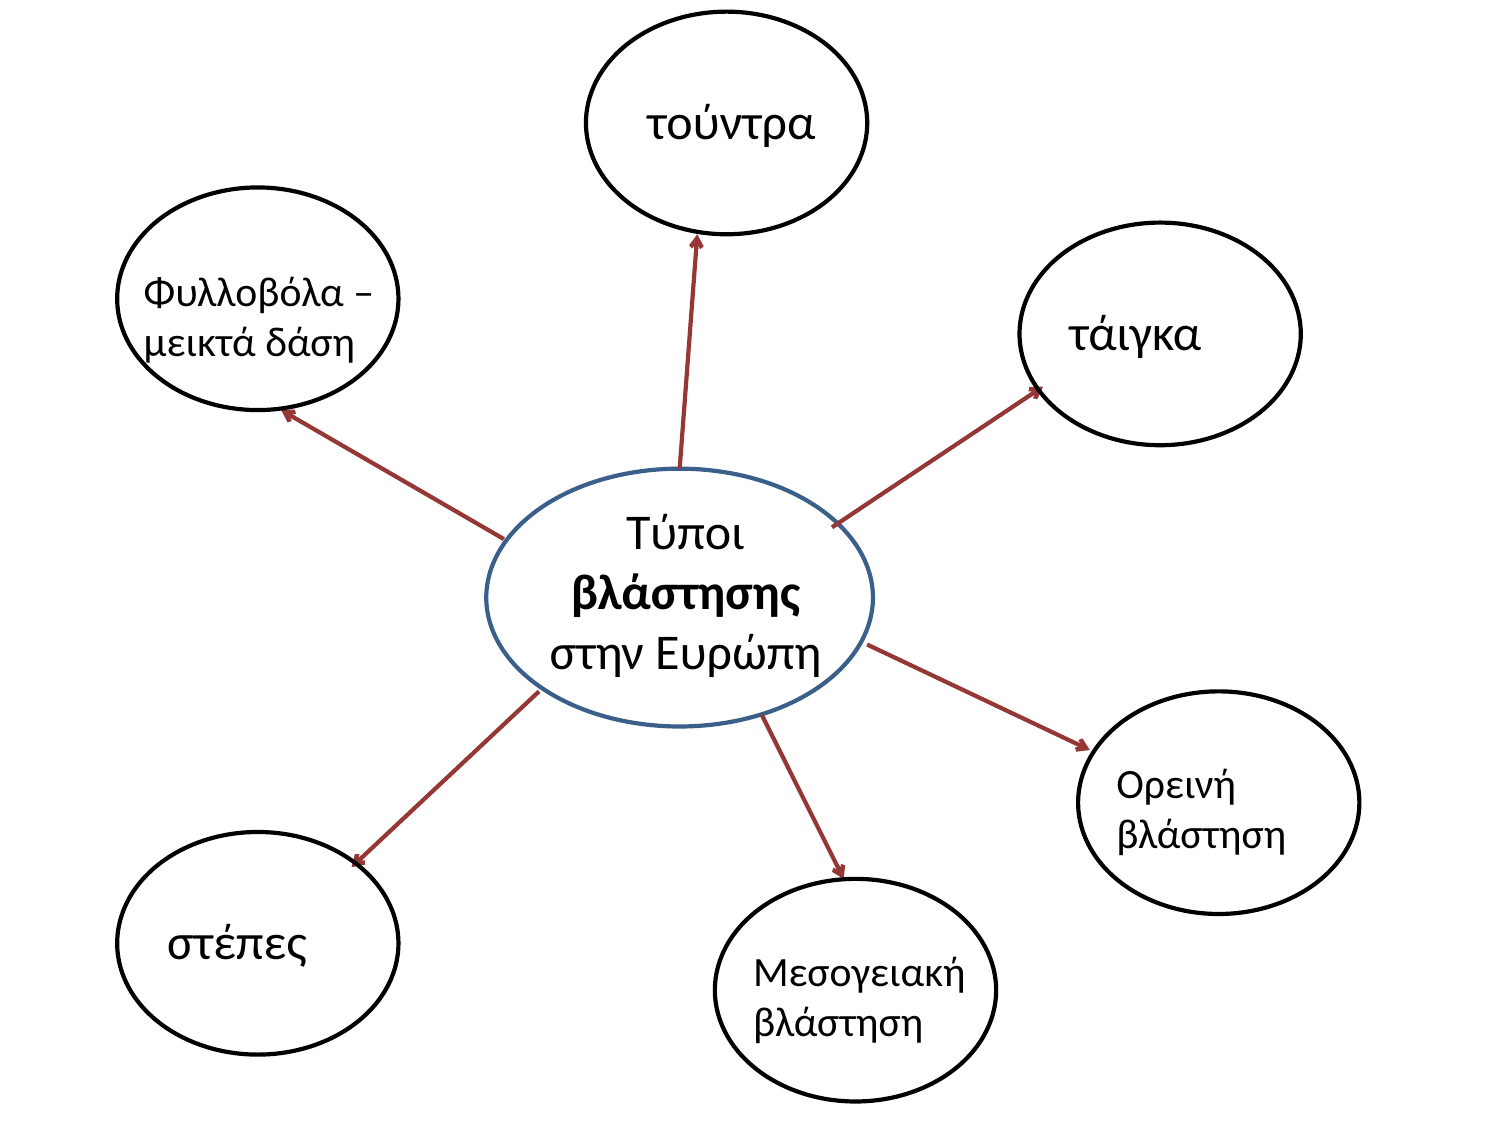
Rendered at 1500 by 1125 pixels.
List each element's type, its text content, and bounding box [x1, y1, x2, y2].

text_box [712, 876, 982, 1104]
text_box [115, 829, 401, 1057]
text_box [1076, 689, 1345, 917]
text_box [583, 9, 870, 237]
text_box τάιγκα [1054, 292, 1278, 368]
text_box [563, 466, 796, 492]
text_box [280, 409, 505, 540]
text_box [866, 644, 1090, 751]
text_box τούντρα [632, 81, 856, 157]
text_box [149, 373, 366, 413]
text_box [536, 687, 823, 729]
text_box [484, 510, 533, 685]
text_box Φυλλοβόλα – μεικτά δάση [128, 257, 434, 373]
text_box [115, 185, 391, 346]
text_box [1017, 220, 1303, 448]
text_box στέπες [152, 902, 375, 978]
text_box [838, 535, 876, 675]
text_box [720, 755, 885, 839]
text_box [571, 342, 806, 361]
text_box Ορεινή βλάστηση [1101, 749, 1395, 865]
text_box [831, 386, 1044, 528]
text_box Τύποι βλάστησης στην Ευρώπη [533, 492, 838, 687]
text_box Μεσογειακή βλάστηση [738, 937, 1032, 1053]
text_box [351, 691, 540, 868]
